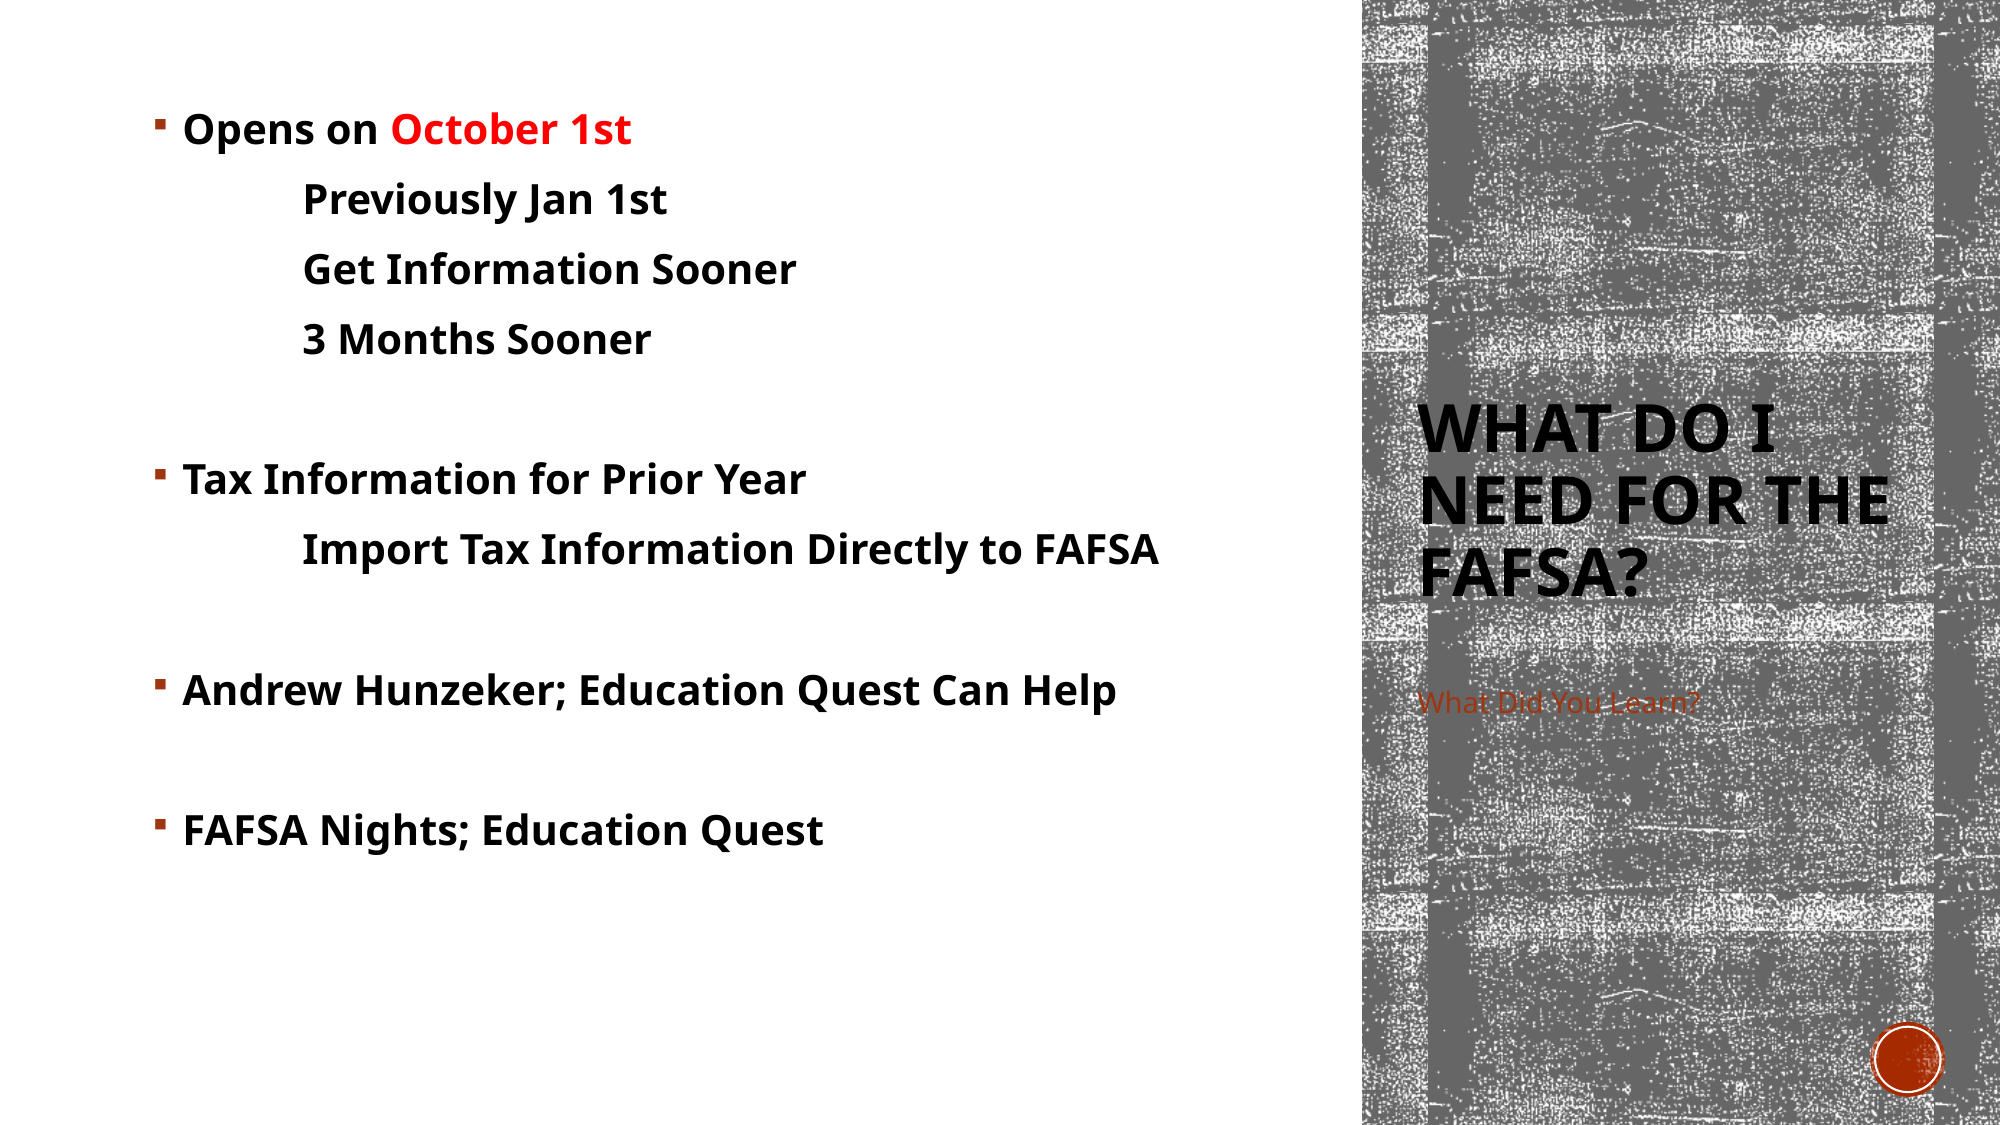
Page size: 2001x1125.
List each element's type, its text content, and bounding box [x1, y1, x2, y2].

title What Do I need for the FAFSA? [1402, 112, 1928, 619]
list What Did You Learn? [1402, 676, 1928, 938]
list Opens on October 1st Previously Jan 1st Get Information Sooner 3 Months Sooner Tax Information for Prior Year Import Tax Information Directly to FAFSA Andrew Hunzeker; Education Quest Can Help FAFSA Nights; Education Quest [137, 26, 1239, 1061]
